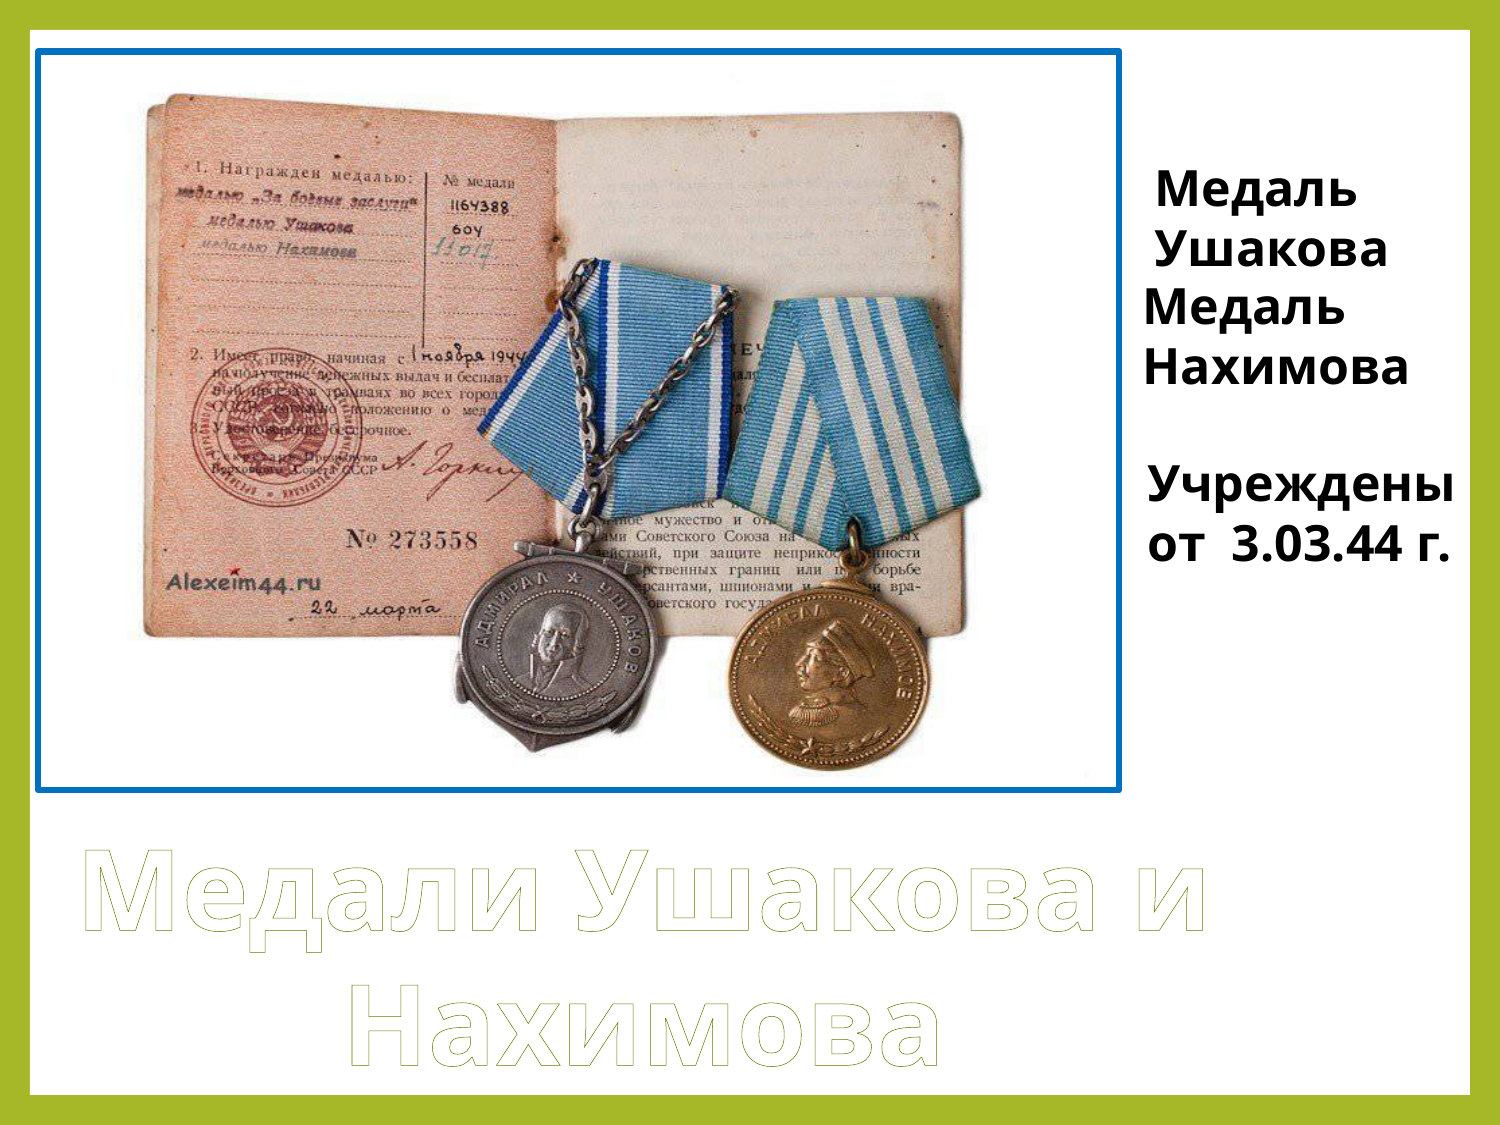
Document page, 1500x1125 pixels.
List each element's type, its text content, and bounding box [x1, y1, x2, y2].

picture [40, 54, 1117, 788]
text_box Медаль Ушакова [1139, 148, 1500, 267]
text_box Учреждены от 3.03.44 г. [1133, 444, 1471, 580]
text_box Медаль Нахимова [1127, 267, 1500, 402]
text_box Медали Ушакова и Нахимова [17, 810, 1270, 1096]
